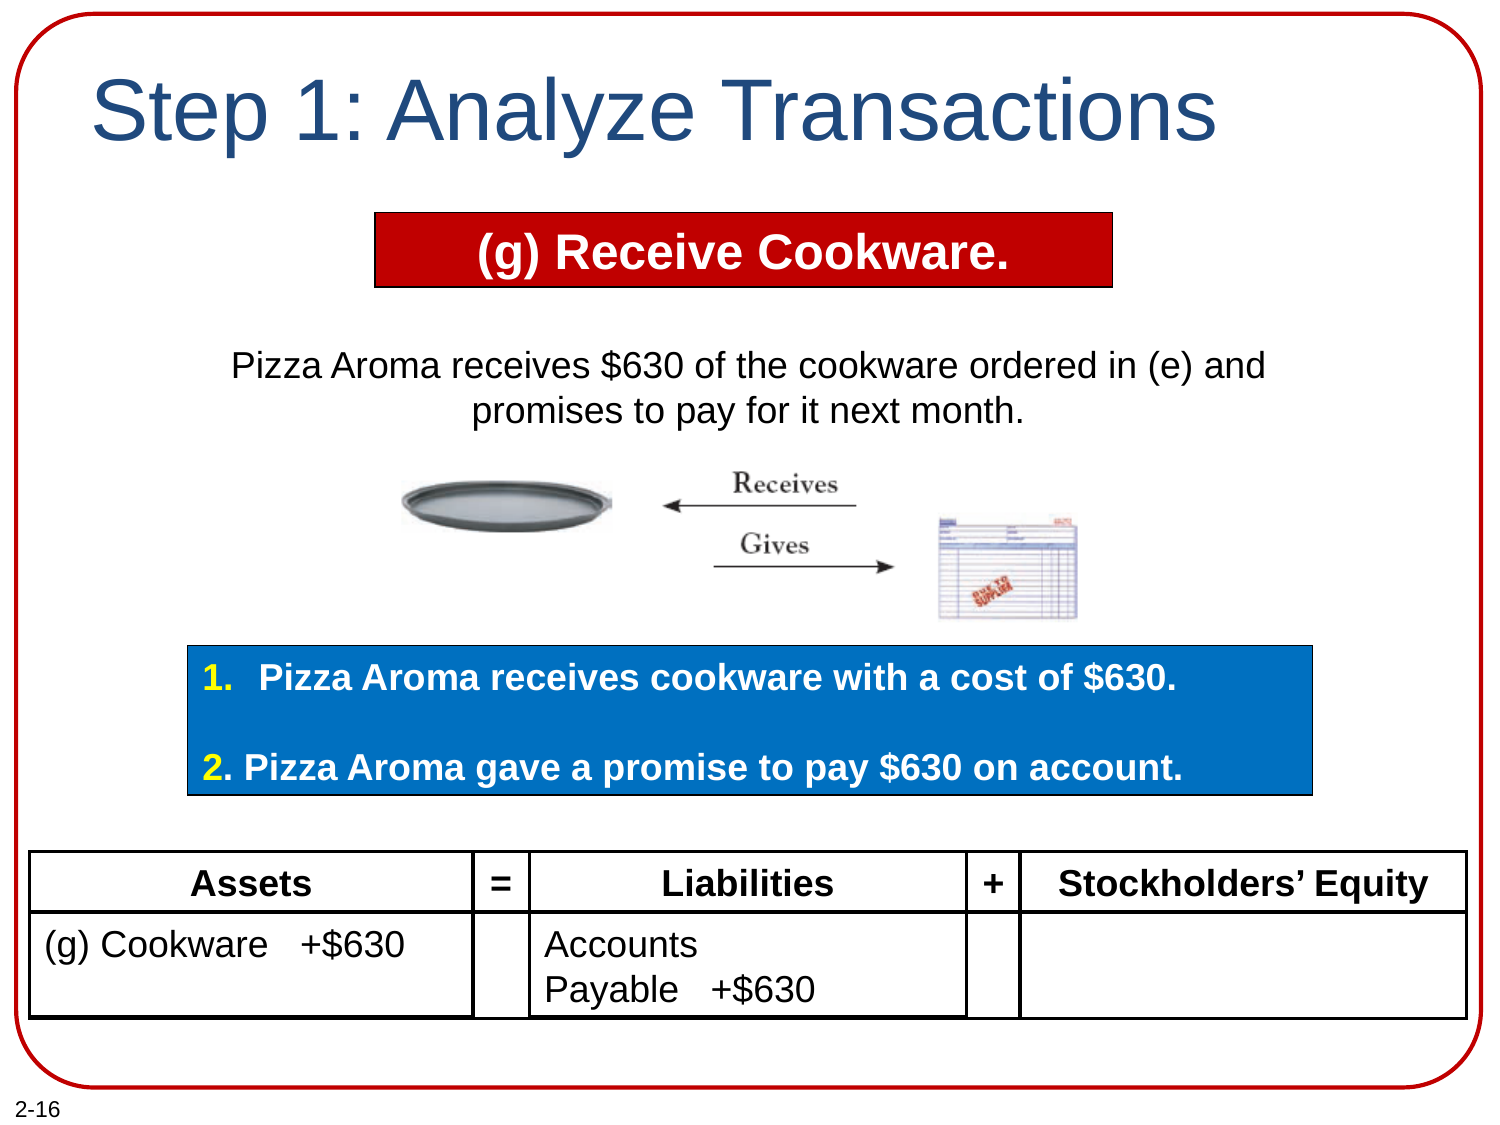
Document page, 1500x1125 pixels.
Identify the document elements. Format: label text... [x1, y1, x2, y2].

text_box Pizza Aroma receives cookware with a cost of $630. 2. Pizza Aroma gave a promise to pay $630 on account. [187, 645, 1313, 796]
text_box (g) Receive Cookware. [374, 212, 1113, 288]
picture [391, 455, 1087, 633]
text_box Pizza Aroma receives $630 of the cookware ordered in (e) and promises to pay for it next month. [190, 333, 1308, 439]
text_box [29, 851, 1468, 1019]
title Step 1: Analyze Transactions [74, 45, 1426, 233]
